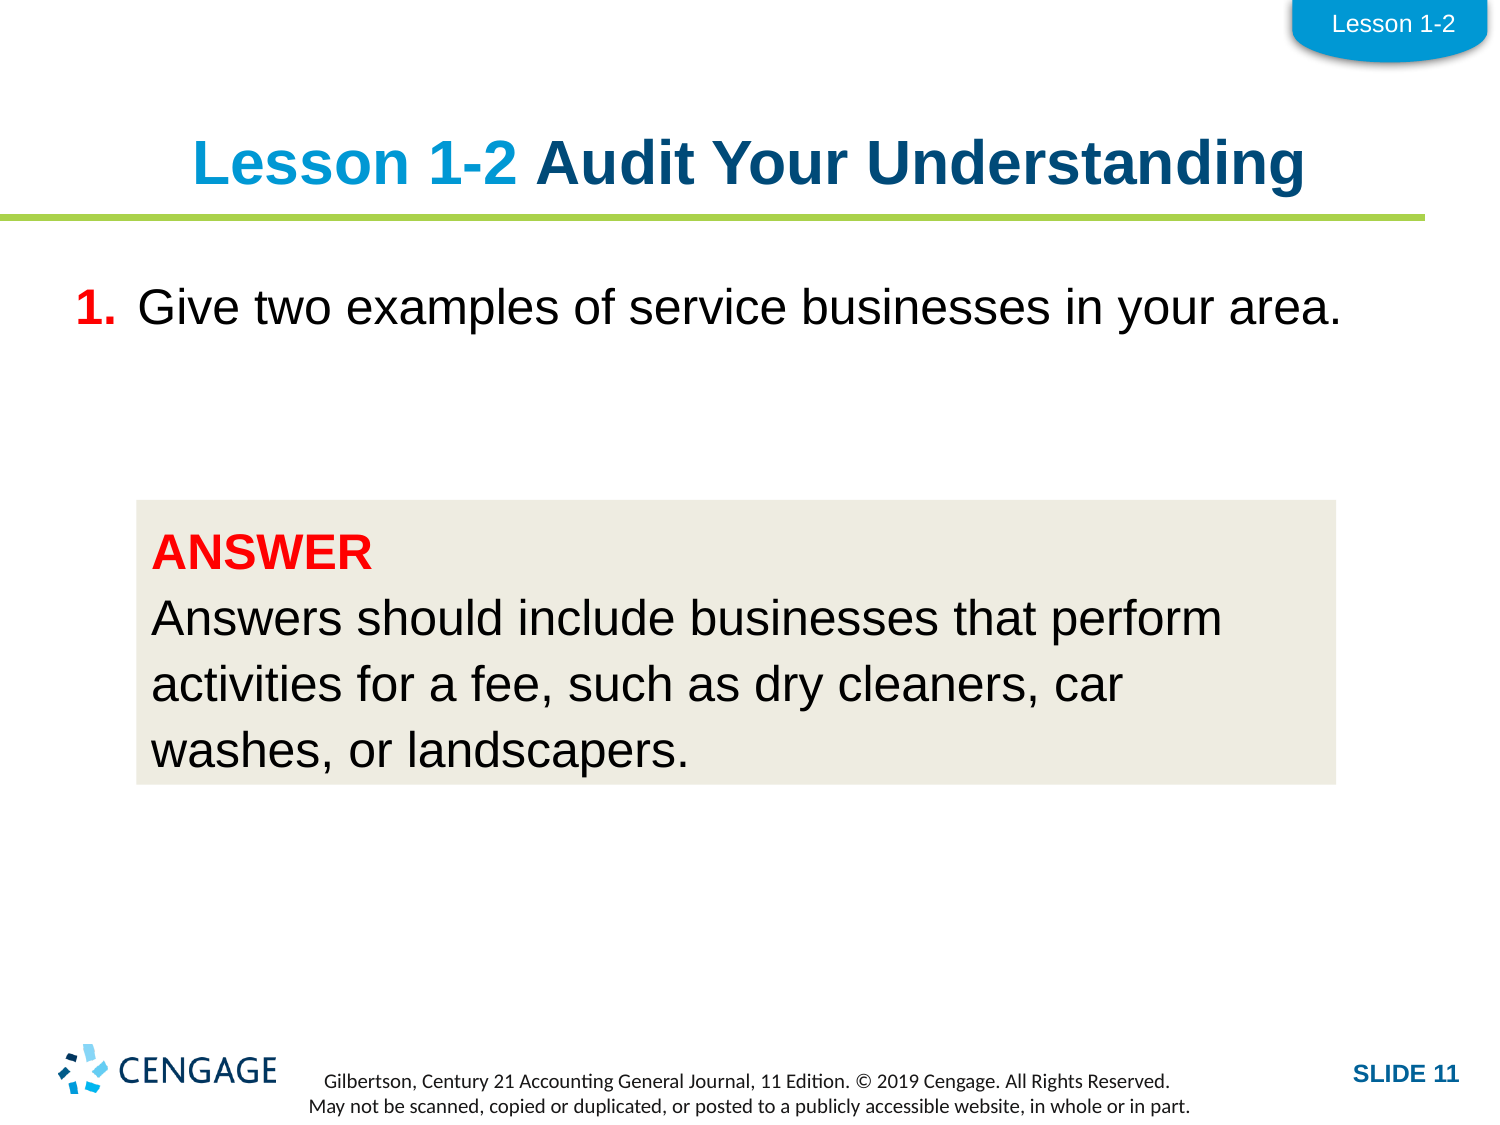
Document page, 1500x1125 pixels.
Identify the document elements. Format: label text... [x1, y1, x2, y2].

text_box ANSWER Answers should include businesses that perform activities for a fee, such as dry cleaners, car washes, or landscapers. [136, 499, 1337, 785]
title Lesson 1-2 Audit Your Understanding [62, 130, 1438, 241]
text_box [1292, 0, 1488, 63]
list 1. Give two examples of service businesses in your area. [60, 273, 1379, 400]
picture [58, 1044, 276, 1094]
text_box SLIDE 11 [1174, 1049, 1475, 1095]
text_box Lesson 1-2 [1316, 0, 1471, 45]
